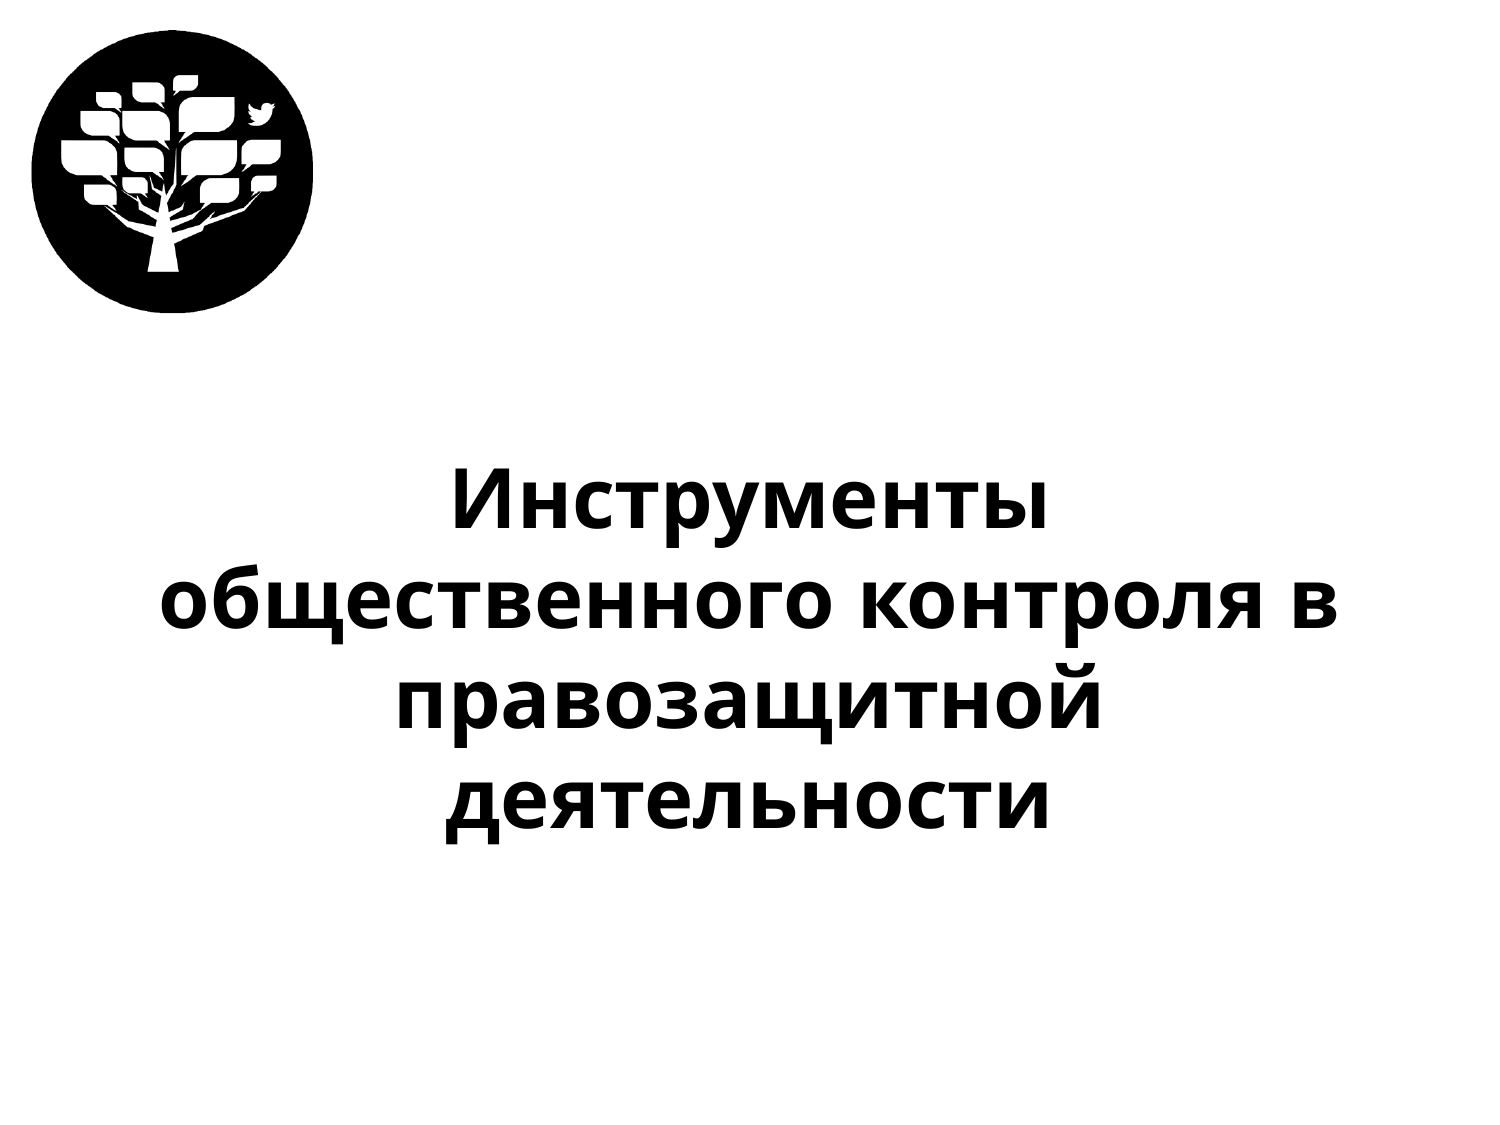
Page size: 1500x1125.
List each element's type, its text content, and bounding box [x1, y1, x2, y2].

picture [29, 30, 313, 315]
title Инструменты общественного контроля в правозащитной деятельности [112, 326, 1388, 965]
